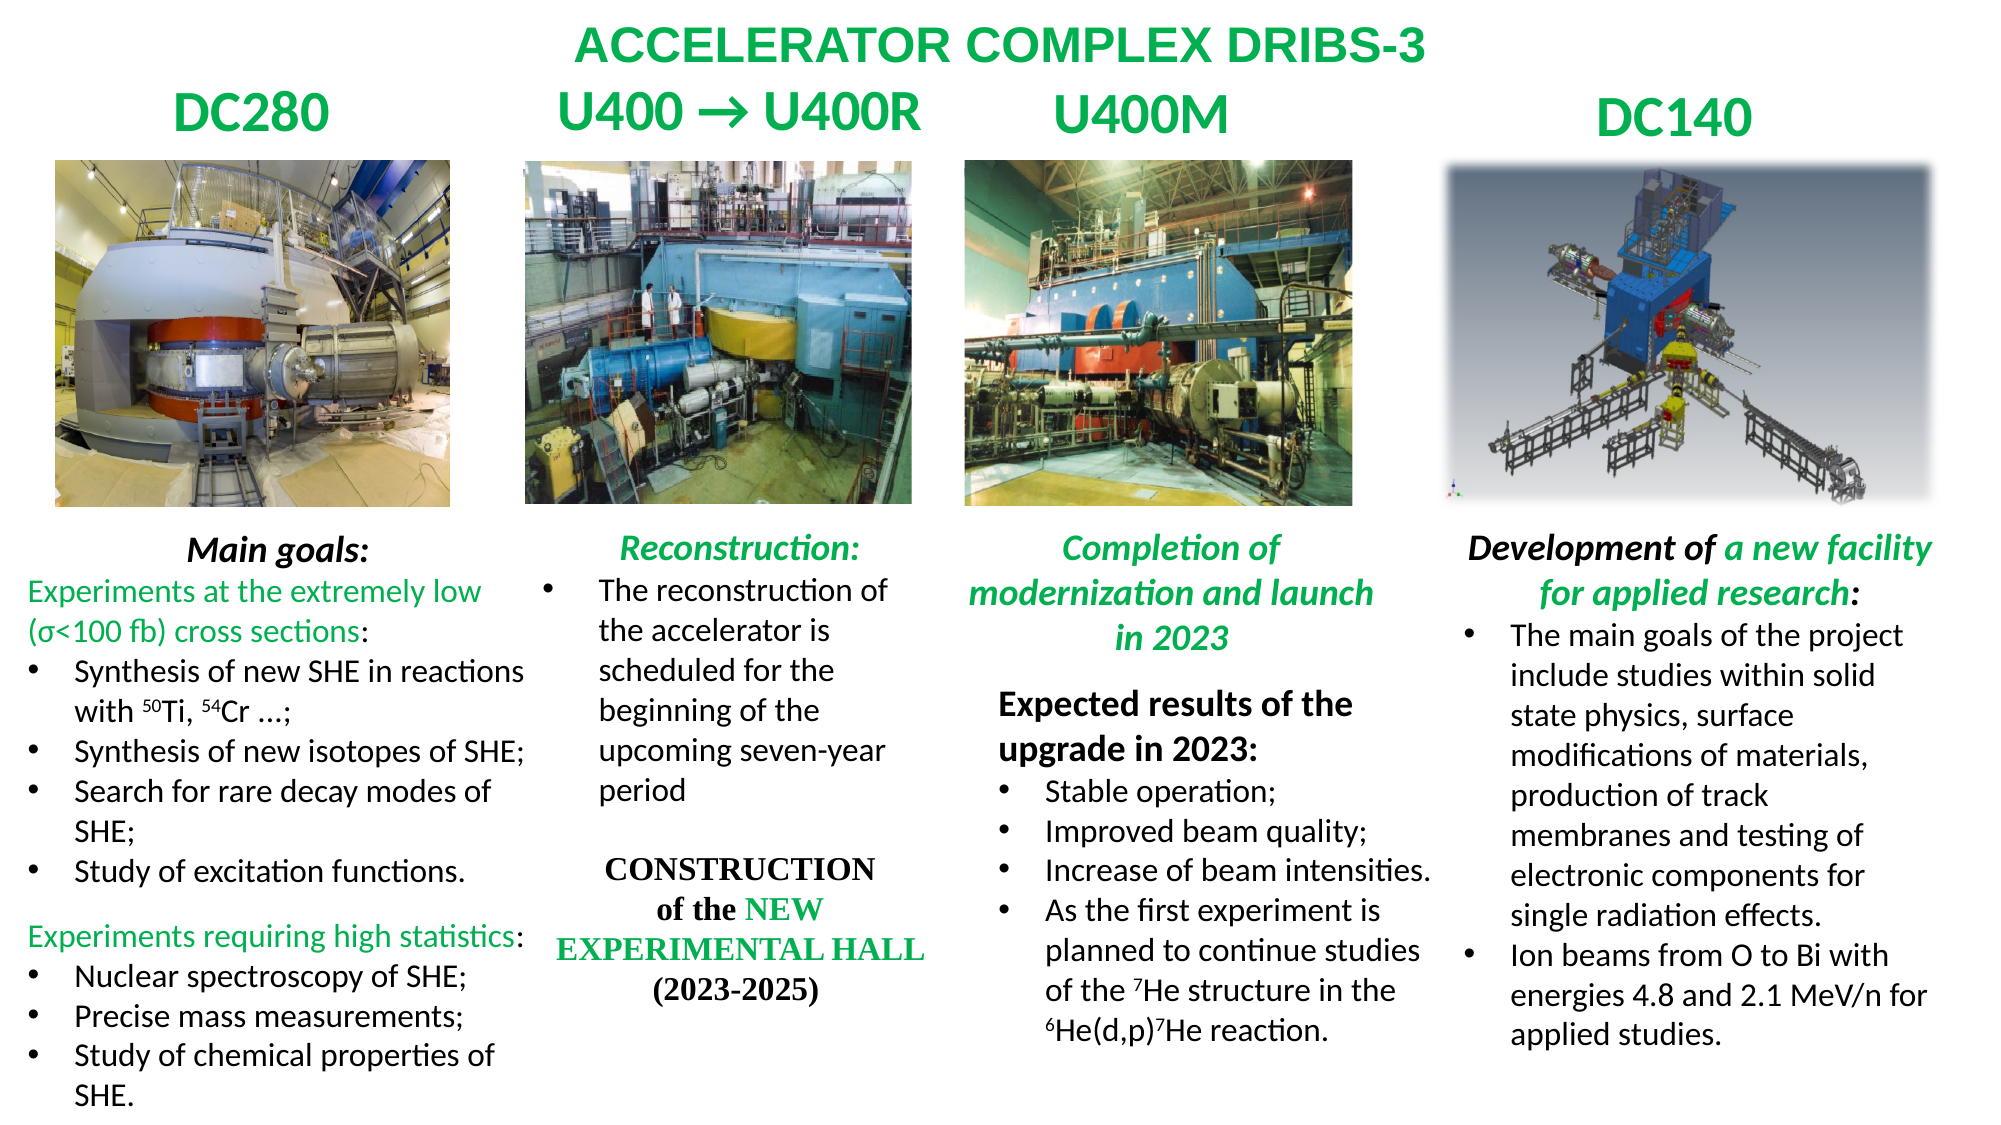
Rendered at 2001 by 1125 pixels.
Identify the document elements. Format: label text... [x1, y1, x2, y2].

text_box Development of a new facility for applied research: The main goals of the project include studies within solid state physics, surface modifications of materials, production of track membranes and testing of electronic components for single radiation effects. Ion beams from O to Bi with energies 4.8 and 2.1 MeV/n for applied studies. [1448, 516, 1952, 1060]
picture [1436, 155, 1940, 510]
text_box Completion of modernization and launch in 2023 [952, 516, 1391, 666]
picture [54, 160, 450, 508]
text_box U400 → U400R [543, 65, 1004, 150]
text_box DC280 [158, 65, 381, 151]
text_box DC140 [1581, 70, 1795, 154]
picture [523, 160, 912, 504]
text_box Main goals: Experiments at the extremely low (σ<100 fb) cross sections: Synthesis of new SHE in reactions with 50Ti, 54Cr ...; Synthesis of new isotopes of SHE; Search for rare decay modes of SHE; Study of excitation functions. Experiments requiring high statistics: Nuclear spectroscopy of SHE; Precise mass measurements; Study of chemical properties of SHE. [16, 518, 540, 1120]
text_box U400M [1038, 67, 1261, 153]
picture [964, 160, 1353, 506]
text_box accelerator complex DRIBs-3 [558, 5, 1442, 81]
text_box Expected results of the upgrade in 2023: Stable operation; Improved beam quality; Increase of beam intensities. As the first experiment is planned to continue studies of the 7He structure in the 6He(d,p)7He reaction. [983, 671, 1468, 1096]
text_box Reconstruction: The reconstruction of the accelerator is scheduled for the beginning of the upcoming seven-year period CONSTRUCTION of the NEW EXPERIMENTAL HALL (2023-2025) [527, 515, 953, 1055]
